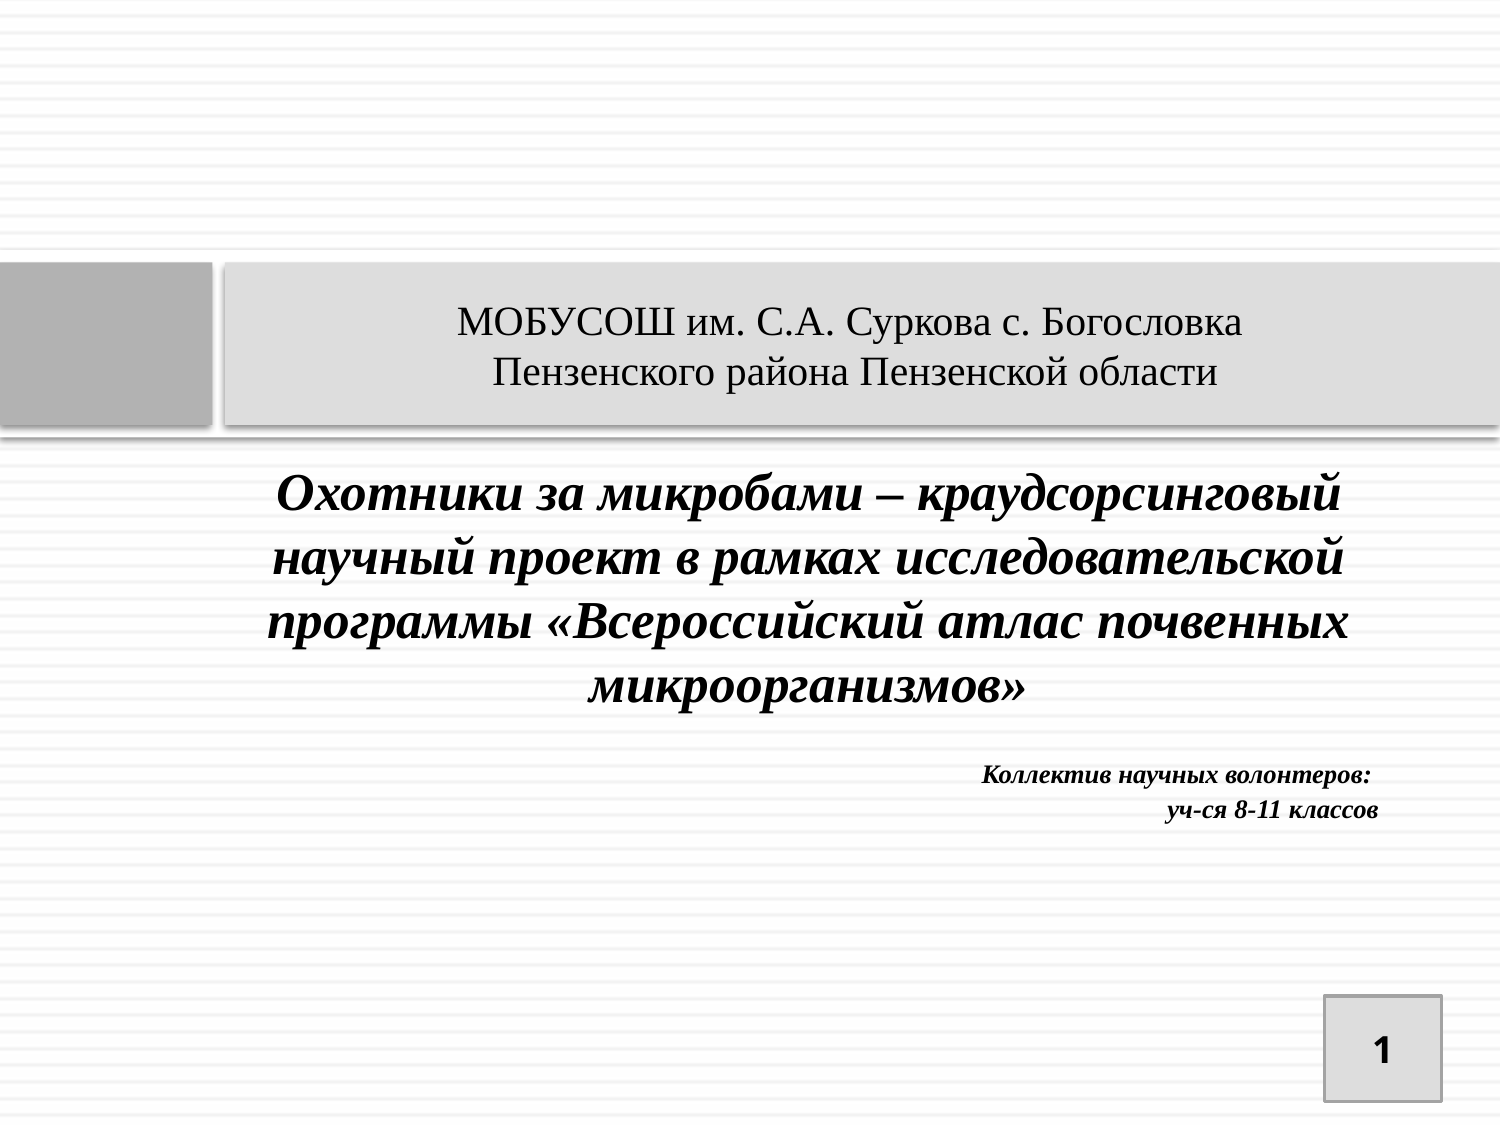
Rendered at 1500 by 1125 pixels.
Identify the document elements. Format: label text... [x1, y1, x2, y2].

text_box 1 [1323, 994, 1443, 1103]
title МОБУСОШ им. С.А. Суркова с. Богословка Пензенского района Пензенской области [225, 262, 1475, 425]
list Охотники за микробами – краудсорсинговый научный проект в рамках исследовательской программы «Всероссийский атлас почвенных микроорганизмов» Коллектив научных волонтеров: уч-ся 8-11 классов [225, 450, 1394, 832]
